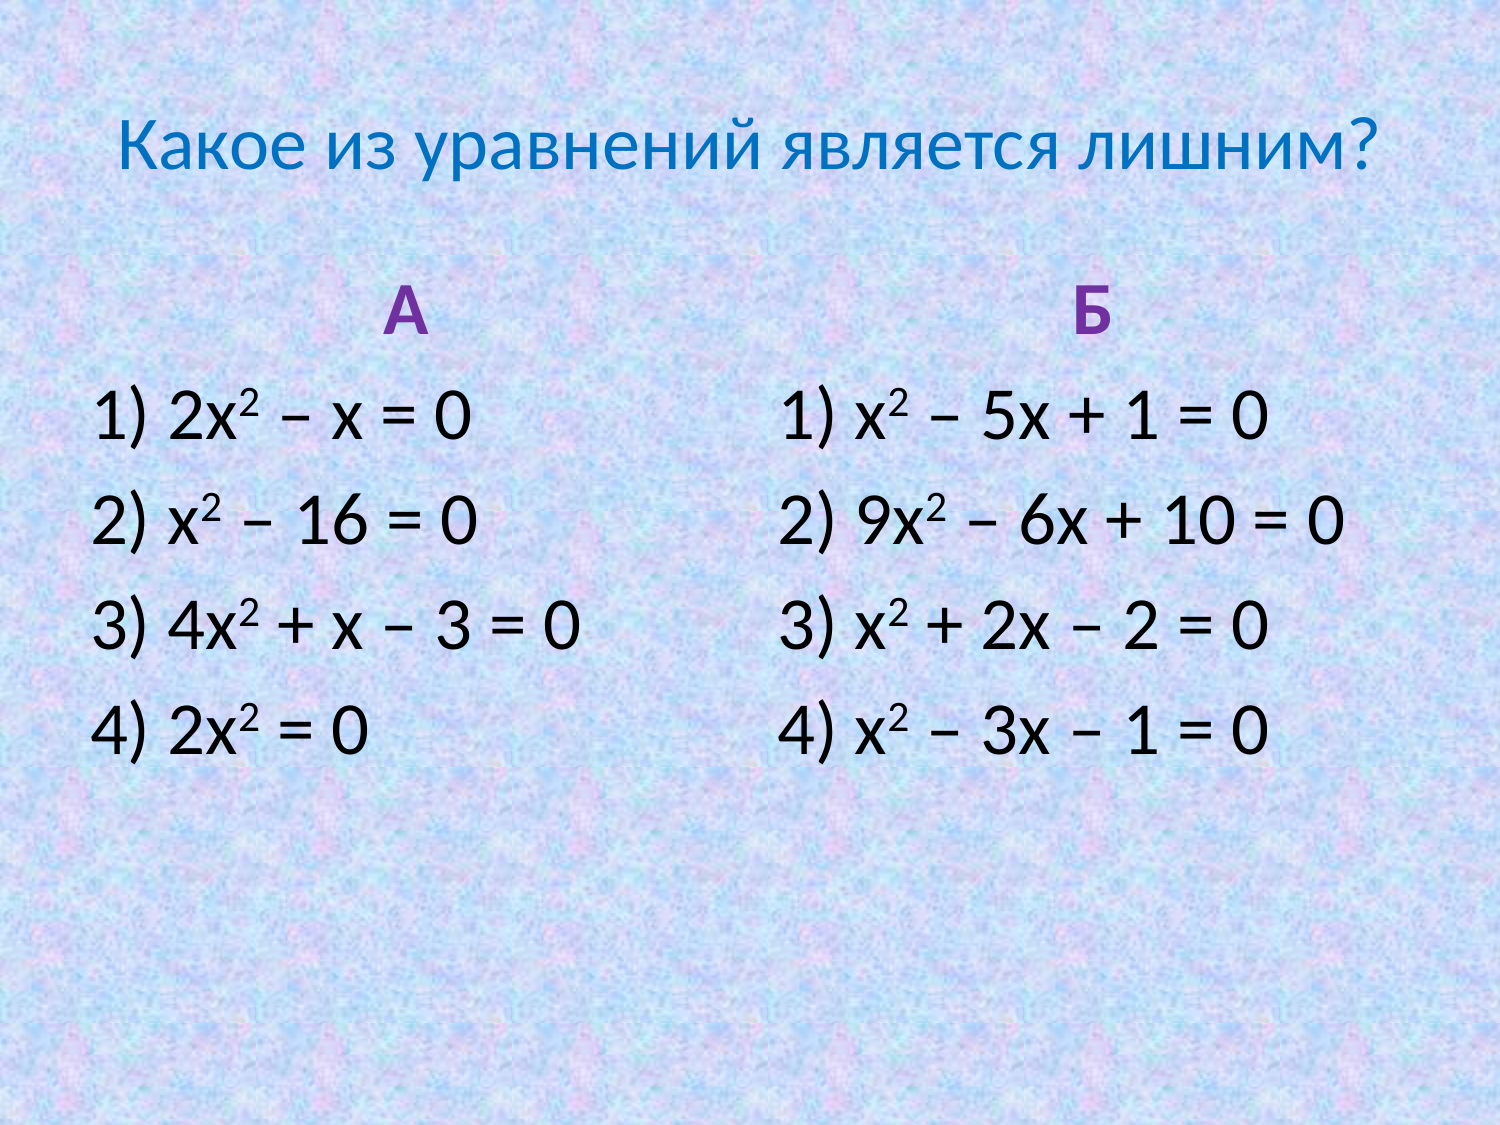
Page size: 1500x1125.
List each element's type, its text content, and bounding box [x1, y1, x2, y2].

list 1) х2 – 5х + 1 = 0 2) 9х2 – 6х + 10 = 0 3) х2 + 2х – 2 = 0 4) х2 – 3х – 1 = 0 [761, 356, 1407, 797]
picture [0, 0, 1500, 1125]
title Какое из уравнений является лишним? [75, 45, 1425, 233]
list А [75, 251, 738, 356]
list 1) 2х2 – х = 0 2) х2 – 16 = 0 3) 4х2 + х – 3 = 0 4) 2х2 = 0 [75, 356, 739, 809]
list Б [761, 251, 1425, 357]
